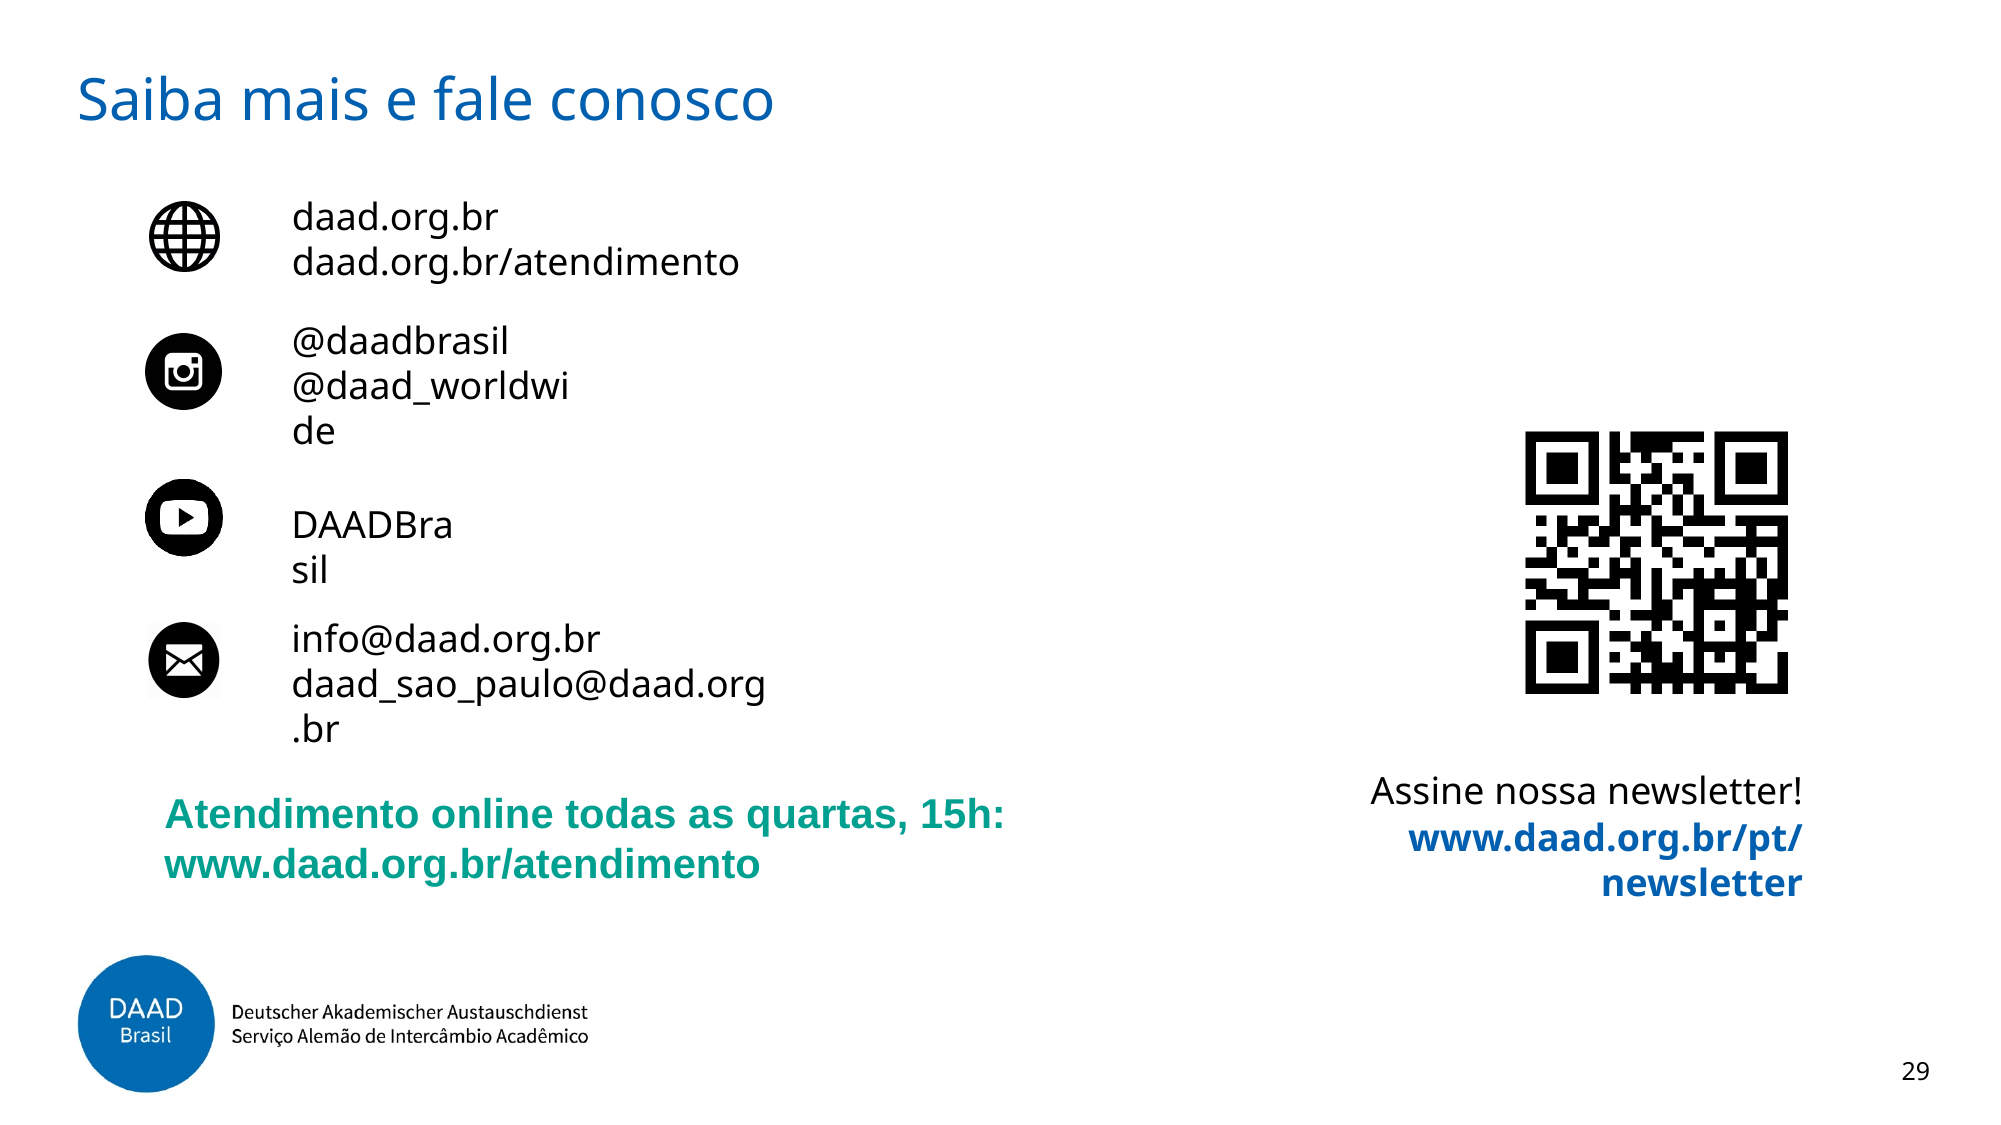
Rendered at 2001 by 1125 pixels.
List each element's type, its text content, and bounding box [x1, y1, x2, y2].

text_box daad.org.br daad.org.br/atendimento [276, 185, 828, 291]
text_box Saiba mais e fale conosco [77, 56, 1920, 132]
picture [111, 445, 256, 590]
picture [1522, 428, 1792, 697]
text_box Assine nossa newsletter! www.daad.org.br/pt/newsletter [1238, 751, 1819, 889]
text_box info@daad.org.br daad_sao_paulo@daad.org.br [276, 607, 790, 758]
picture [149, 201, 220, 272]
slide_number 29 [1862, 1042, 1946, 1103]
picture [145, 332, 223, 410]
picture [19, 943, 658, 1105]
text_box DAADBrasil [276, 493, 484, 599]
picture [147, 622, 220, 700]
text_box Atendimento online todas as quartas, 15h: www.daad.org.br/atendimento [149, 779, 1065, 894]
text_box @daadbrasil @daad_worldwide [276, 310, 607, 506]
